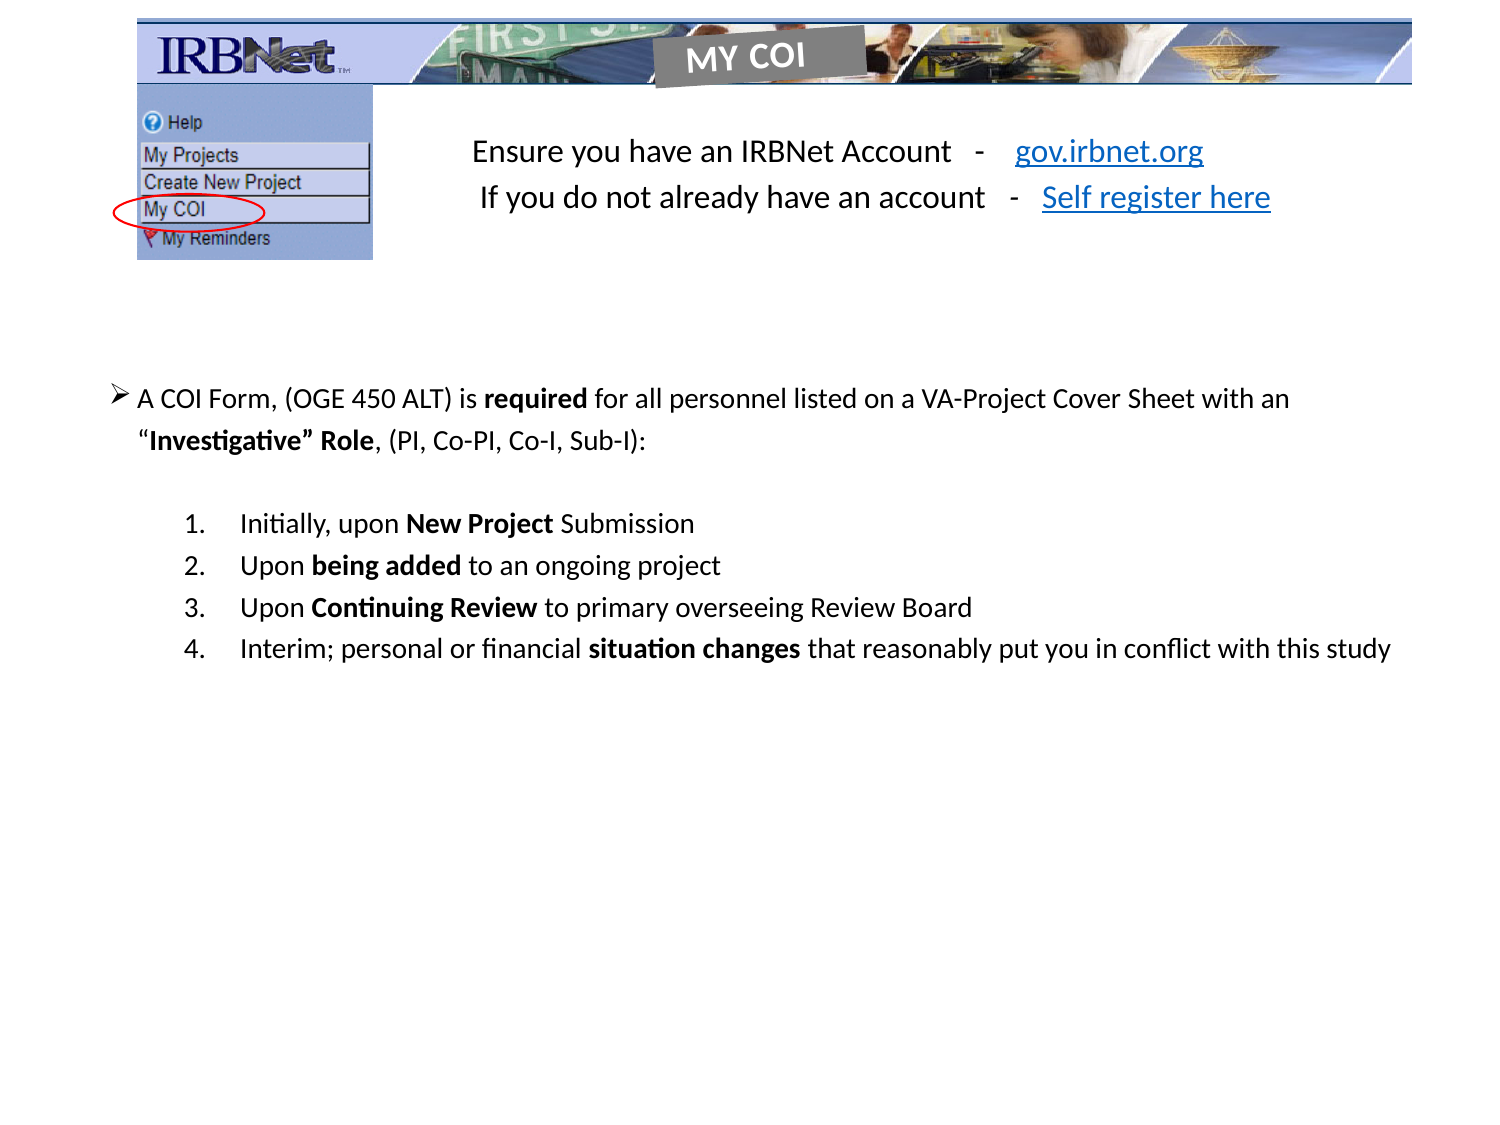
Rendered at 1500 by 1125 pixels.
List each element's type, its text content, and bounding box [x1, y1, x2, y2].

picture [132, 18, 1412, 260]
text_box A COI Form, (OGE 450 ALT) is required for all personnel listed on a VA-Project Cover Sheet with an “Investigative” Role, (PI, Co-PI, Co-I, Sub-I): Initially, upon New Project Submission Upon being added to an ongoing project Upon Continuing Review to primary overseeing Review Board Interim; personal or financial situation changes that reasonably put you in conflict with this study [94, 365, 1446, 673]
text_box Ensure you have an IRBNet Account - gov.irbnet.org If you do not already have an account - Self register here [373, 126, 1412, 224]
text_box [112, 199, 132, 227]
text_box MY COI [655, 85, 709, 89]
